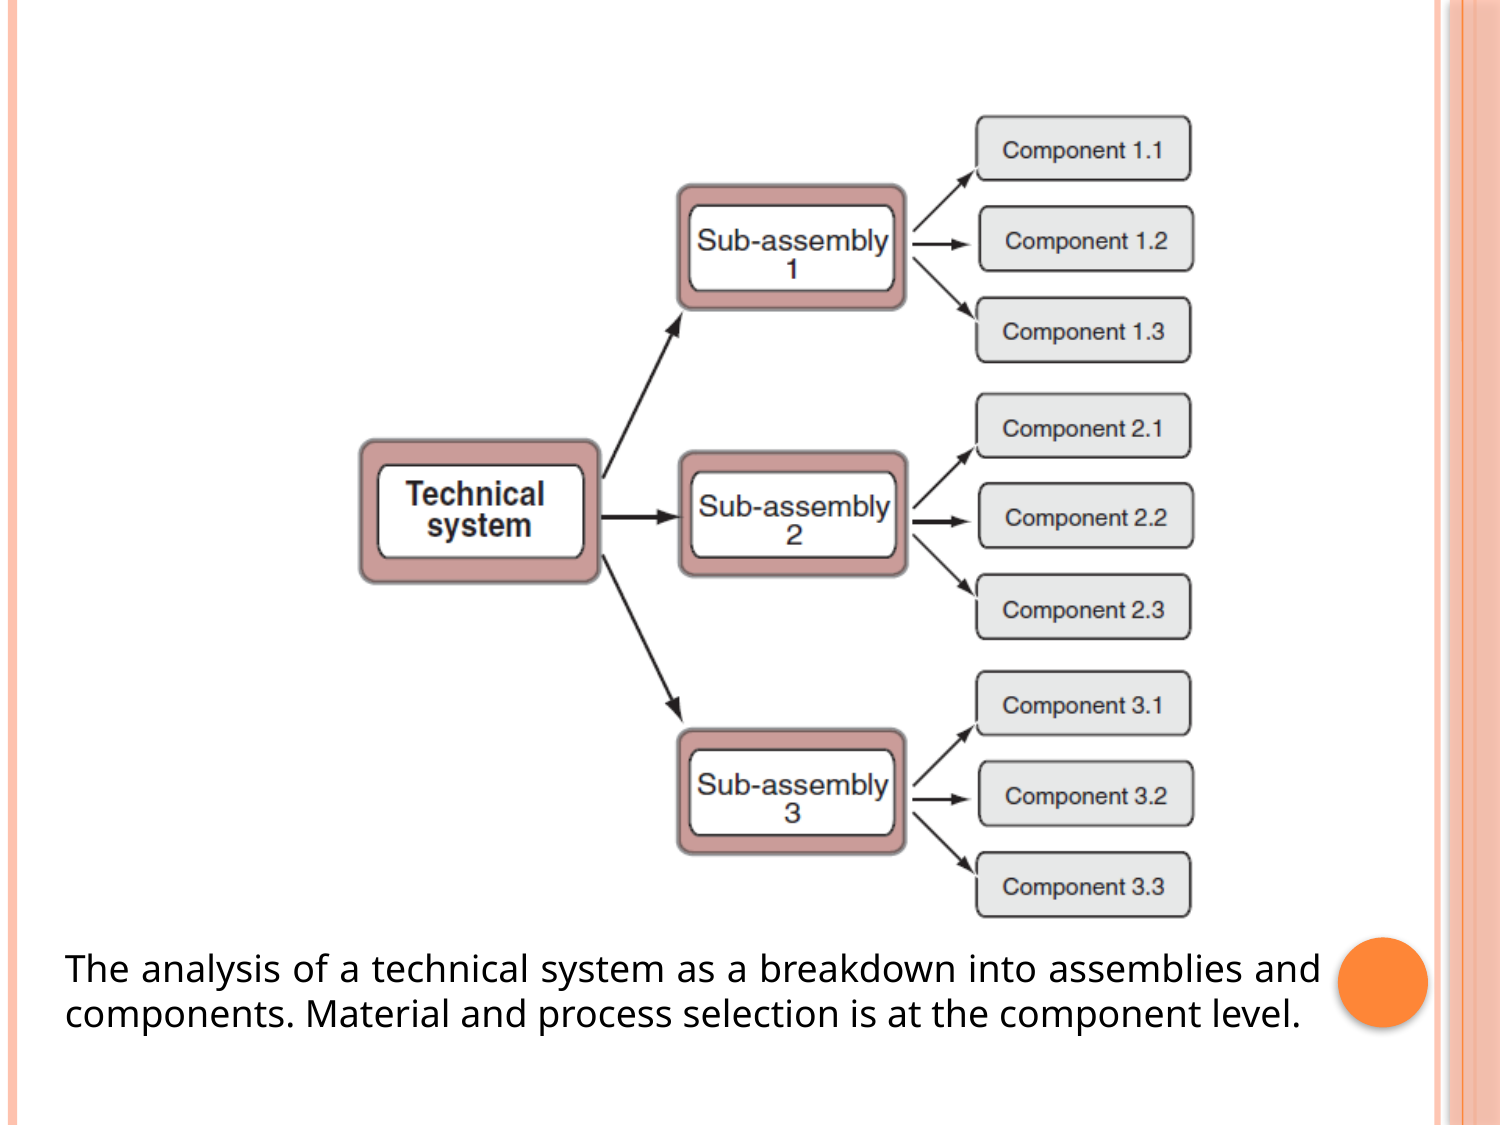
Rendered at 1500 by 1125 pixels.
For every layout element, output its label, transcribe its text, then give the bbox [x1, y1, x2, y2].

text_box The analysis of a technical system as a breakdown into assemblies and components. Material and process selection is at the component level. [49, 937, 1338, 1043]
picture [349, 99, 1226, 938]
